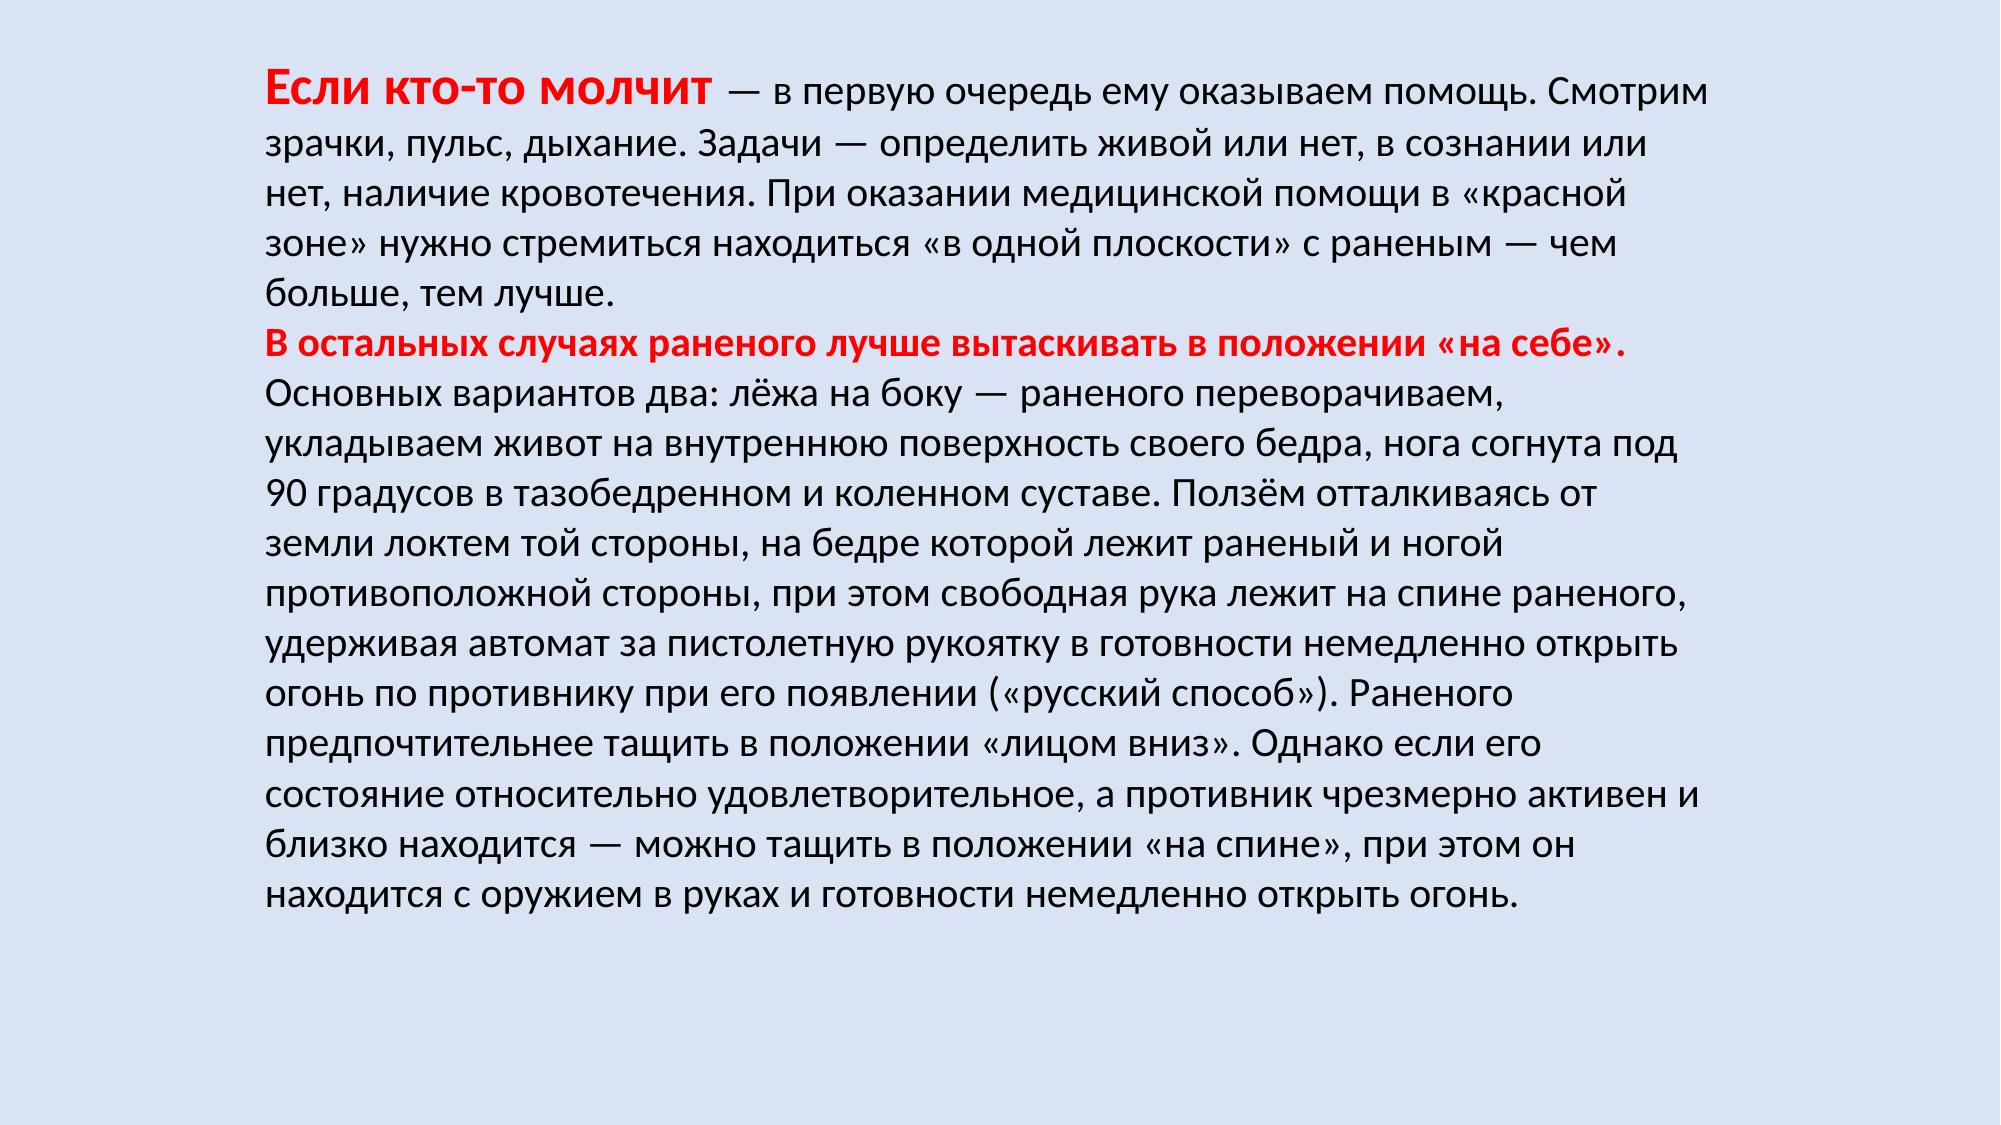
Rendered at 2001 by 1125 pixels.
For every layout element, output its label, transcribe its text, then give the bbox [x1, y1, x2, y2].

text_box Если кто-то молчит — в первую очередь ему оказываем помощь. Смотрим зрачки, пульс, дыхание. Задачи — определить живой или нет, в сознании или нет, наличие кровотечения. При оказании медицинской помощи в «красной зоне» нужно стремиться находиться «в одной плоскости» с раненым — чем больше, тем лучше. В остальных случаях раненого лучше вытаскивать в положении «на себе». Основных вариантов два: лёжа на боку — раненого переворачиваем, укладываем живот на внутреннюю поверхность своего бедра, нога согнута под 90 градусов в тазобедренном и коленном суставе. Ползём отталкиваясь от земли локтем той стороны, на бедре которой лежит раненый и ногой противоположной стороны, при этом свободная рука лежит на спине раненого, удерживая автомат за пистолетную рукоятку в готовности немедленно открыть огонь по противнику при его появлении («русский способ»). Раненого предпочтительнее тащить в положении «лицом вниз». Однако если его состояние относительно удовлетворительное, а противник чрезмерно активен и близко находится — можно тащить в положении «на спине», при этом он находится с оружием в руках и готовности немедленно открыть огонь. [249, 42, 1727, 923]
